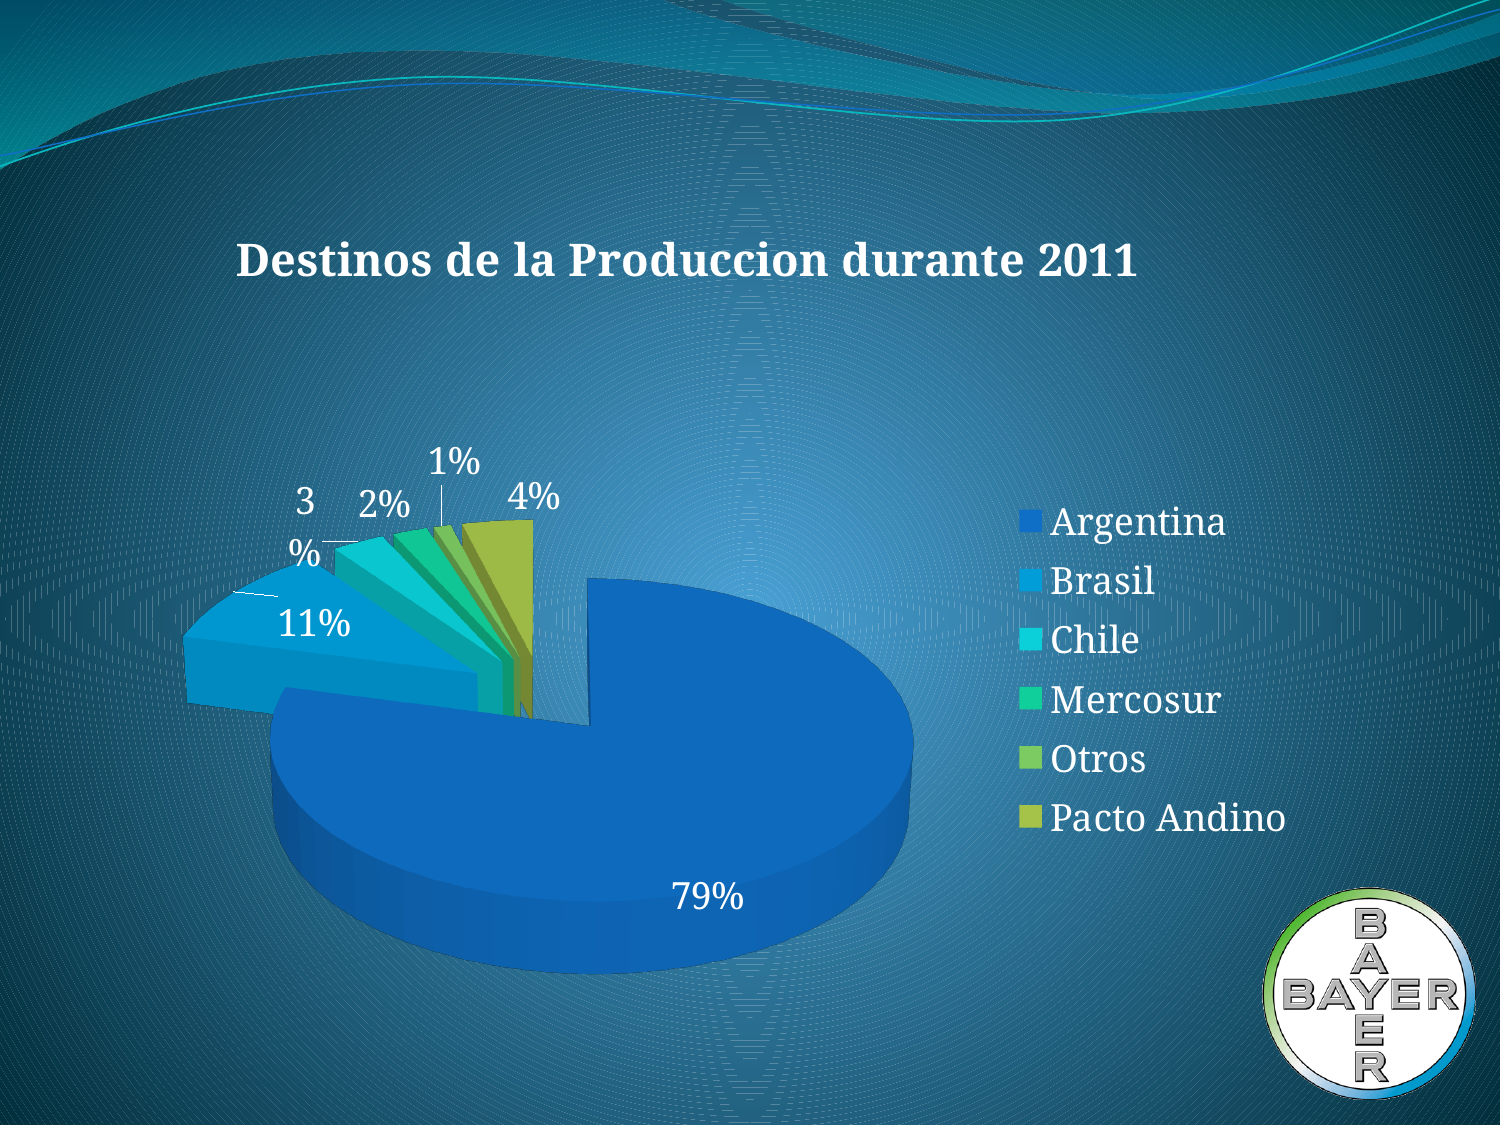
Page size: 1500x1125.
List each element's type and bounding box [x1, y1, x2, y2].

chart [62, 187, 1313, 1125]
picture [1316, 887, 1476, 1101]
